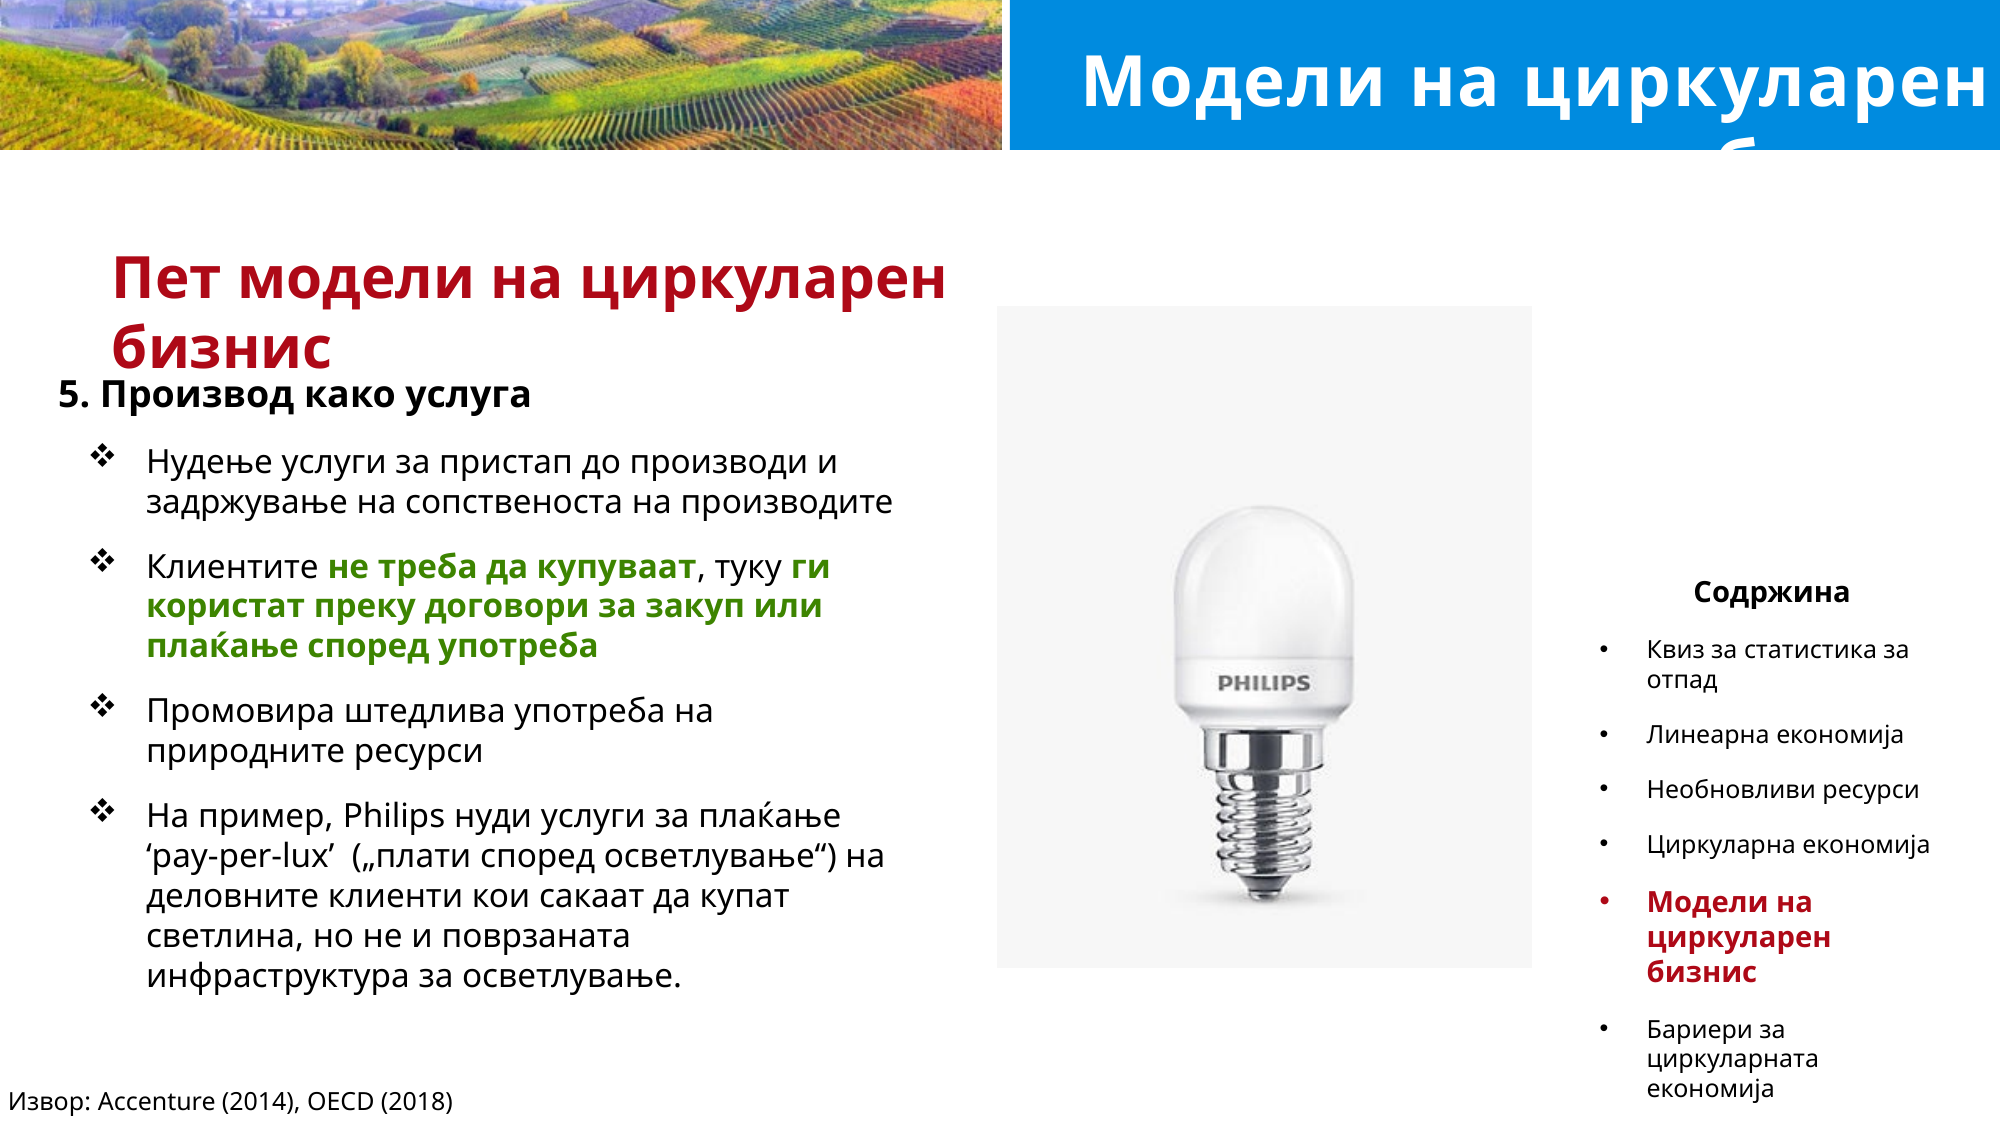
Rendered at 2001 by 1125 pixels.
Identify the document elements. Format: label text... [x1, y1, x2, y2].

picture [996, 306, 1532, 968]
text_box Модели на циркуларен бизнис [1027, 28, 2000, 213]
text_box Содржина Квиз за статистика за отпад Линеарна економија Необновливи ресурси Циркуларна економија Модели на циркуларен бизнис Бариери за циркуларната економија Заклучок [1584, 566, 1960, 1125]
text_box 5. Производ како услуга Нудење услуги за пристап до производи и задржување на сопственоста на производите Клиентите не треба да купуваат, туку ги користат преку договори за закуп или плаќање според употреба Промовира штедлива употреба на природните ресурси На пример, Philips нуди услуги за плаќање ‘pay-per-lux’ („плати според осветлување“) на деловните клиенти кои сакаат да купат светлина, но не и поврзаната инфраструктура за осветлување. [43, 362, 918, 1002]
text_box [417, 0, 2000, 830]
text_box Извор: Accenture (2014), OECD (2018) [0, 1077, 657, 1123]
picture [0, 0, 1002, 150]
text_box Пет модели на циркуларен бизнис [97, 232, 1010, 388]
